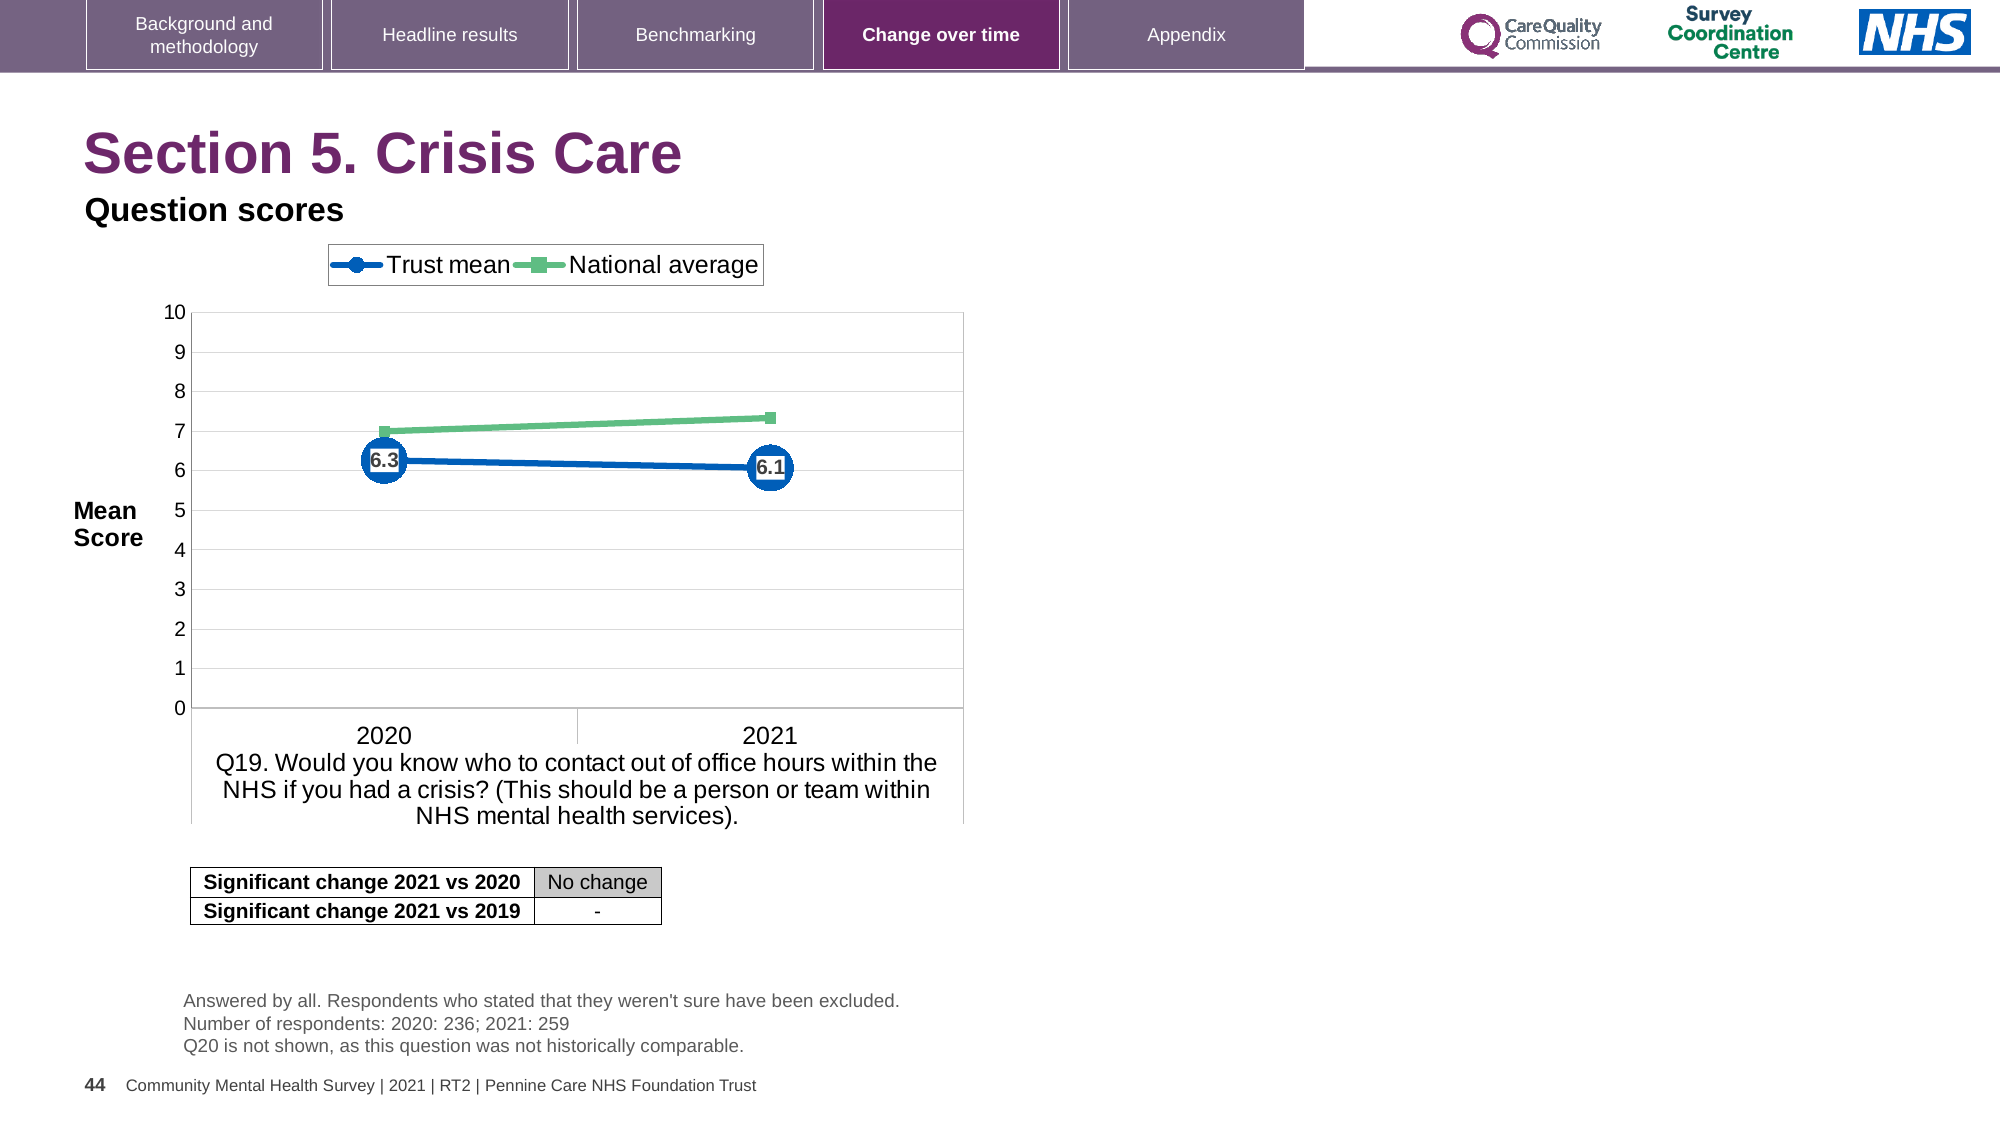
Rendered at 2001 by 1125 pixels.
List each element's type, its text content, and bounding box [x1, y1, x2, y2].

picture [1460, 13, 1602, 59]
chart [68, 240, 966, 858]
table_header Significant change 2021 vs 2020 [191, 868, 534, 897]
title Section 5. Crisis Care [68, 100, 1942, 209]
table_header No change [535, 868, 661, 897]
text_box Answered by all. Respondents who stated that they weren't sure have been excluded. Number of respondents: 2020: 236; 2021: 259 Q20 is not shown, as this question was not historically comparable. [168, 981, 1097, 1064]
text_box 44 [84, 1065, 122, 1125]
table_cell Significant change 2021 vs 2019 [191, 898, 534, 924]
picture [1859, 9, 1971, 55]
text_box Question scores [84, 185, 1864, 229]
table_cell - [535, 898, 661, 924]
picture [1666, 3, 1794, 61]
